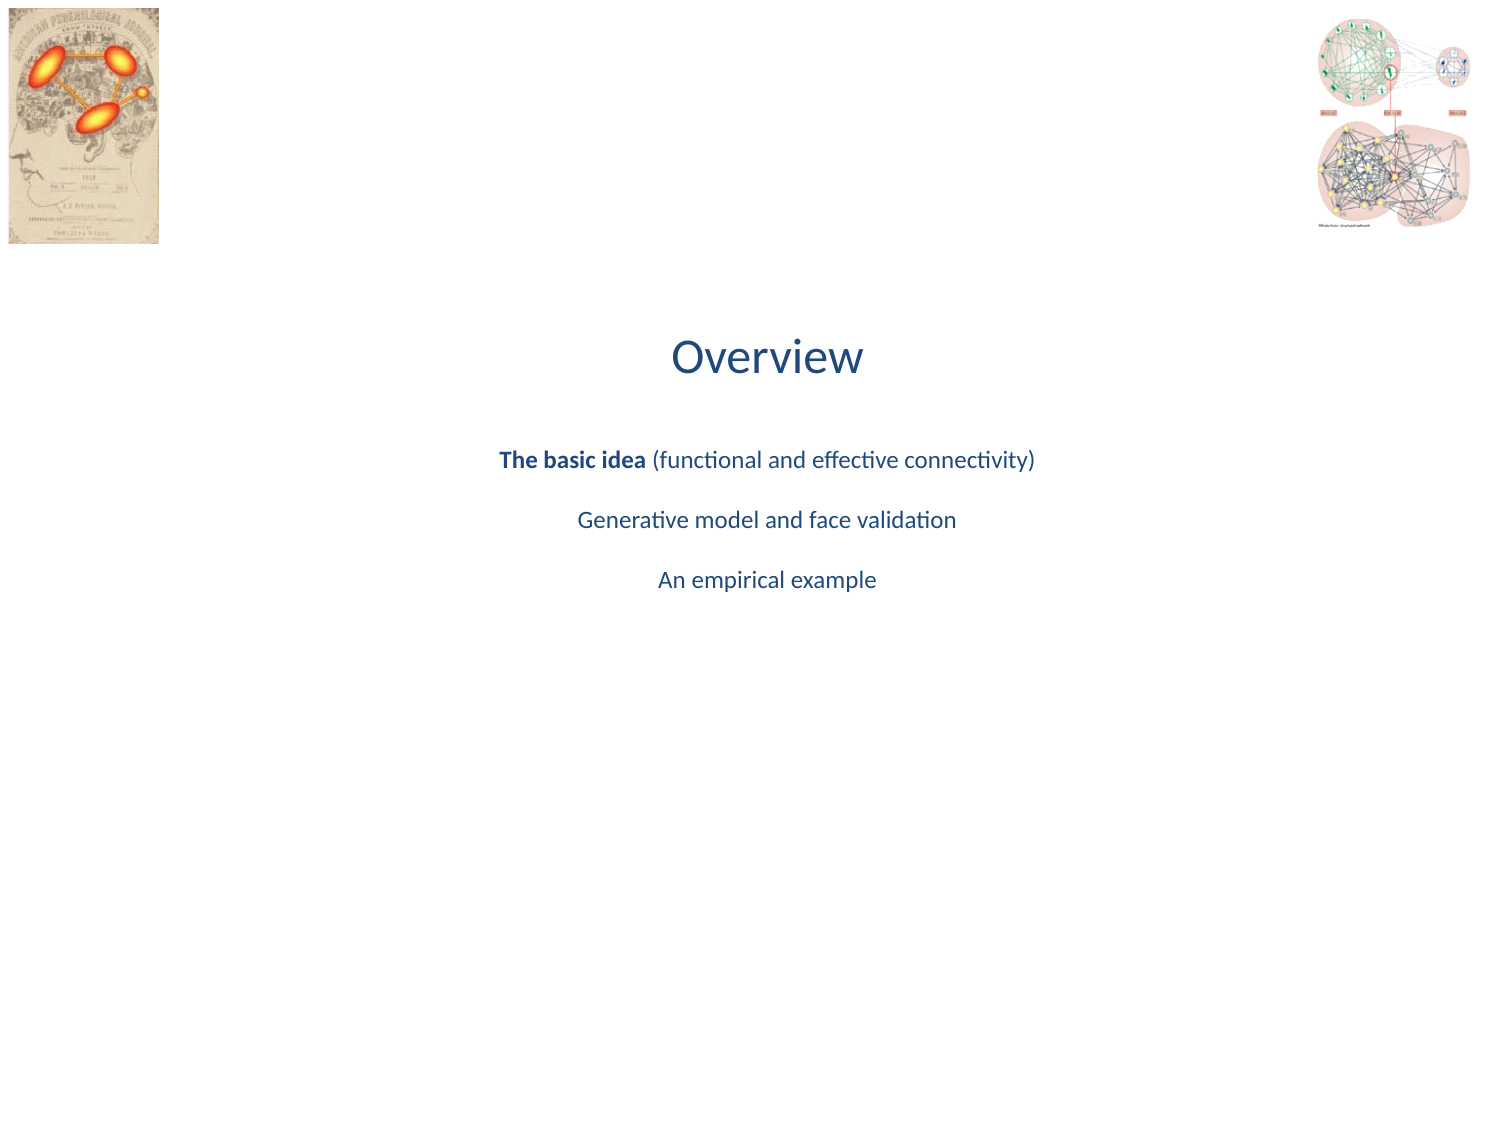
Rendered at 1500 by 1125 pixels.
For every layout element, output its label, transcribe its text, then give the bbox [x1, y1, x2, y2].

text_box Overview The basic idea (functional and effective connectivity) Generative model and face validation An empirical example [466, 316, 1069, 654]
picture [8, 7, 160, 244]
picture [1316, 18, 1475, 240]
